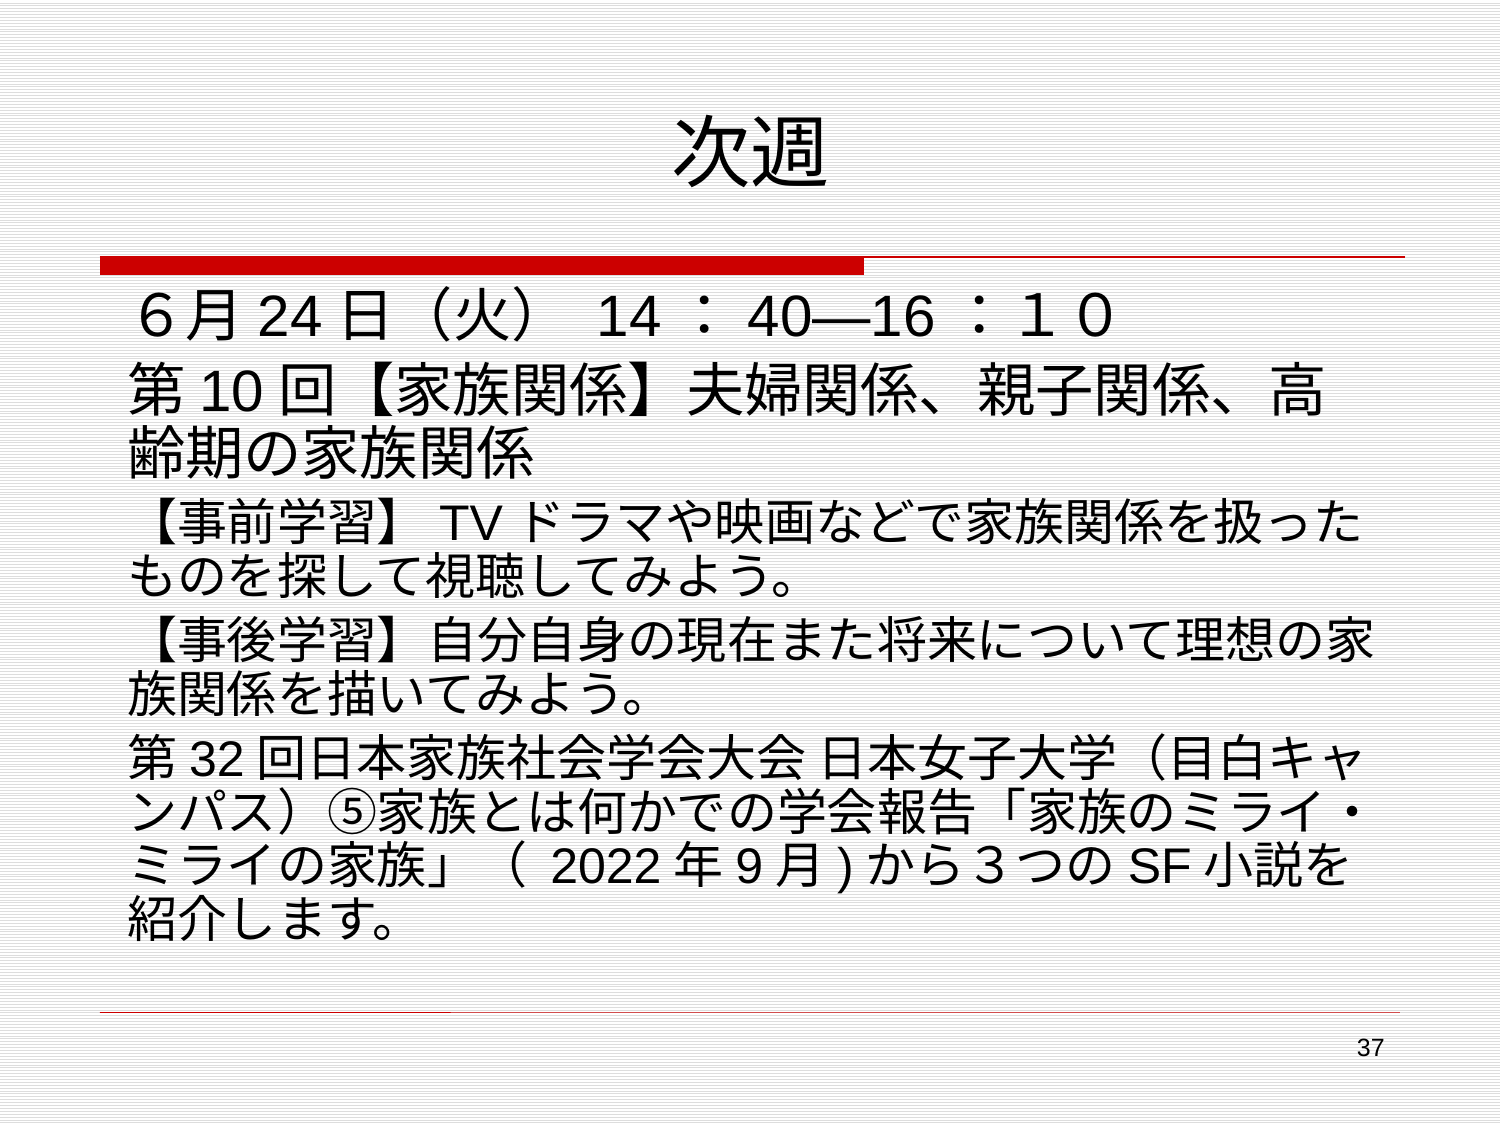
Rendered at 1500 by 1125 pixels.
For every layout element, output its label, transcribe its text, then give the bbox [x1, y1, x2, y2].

title 次週 [93, 49, 1407, 250]
slide_number 37 [1074, 1024, 1401, 1103]
list ６月24日（火） 14：40―16：１０ 第10回【家族関係】夫婦関係、親子関係、高齢期の家族関係 【事前学習】TVドラマや映画などで家族関係を扱ったものを探して視聴してみよう。 【事後学習】自分自身の現在また将来について理想の家族関係を描いてみよう。 第32回日本家族社会学会大会 日本女子大学（目白キャンパス）⑤家族とは何かでの学会報告「家族のミライ・ミライの家族」（ 2022年9月)から３つのSF小説を紹介します。 [111, 278, 1401, 1000]
